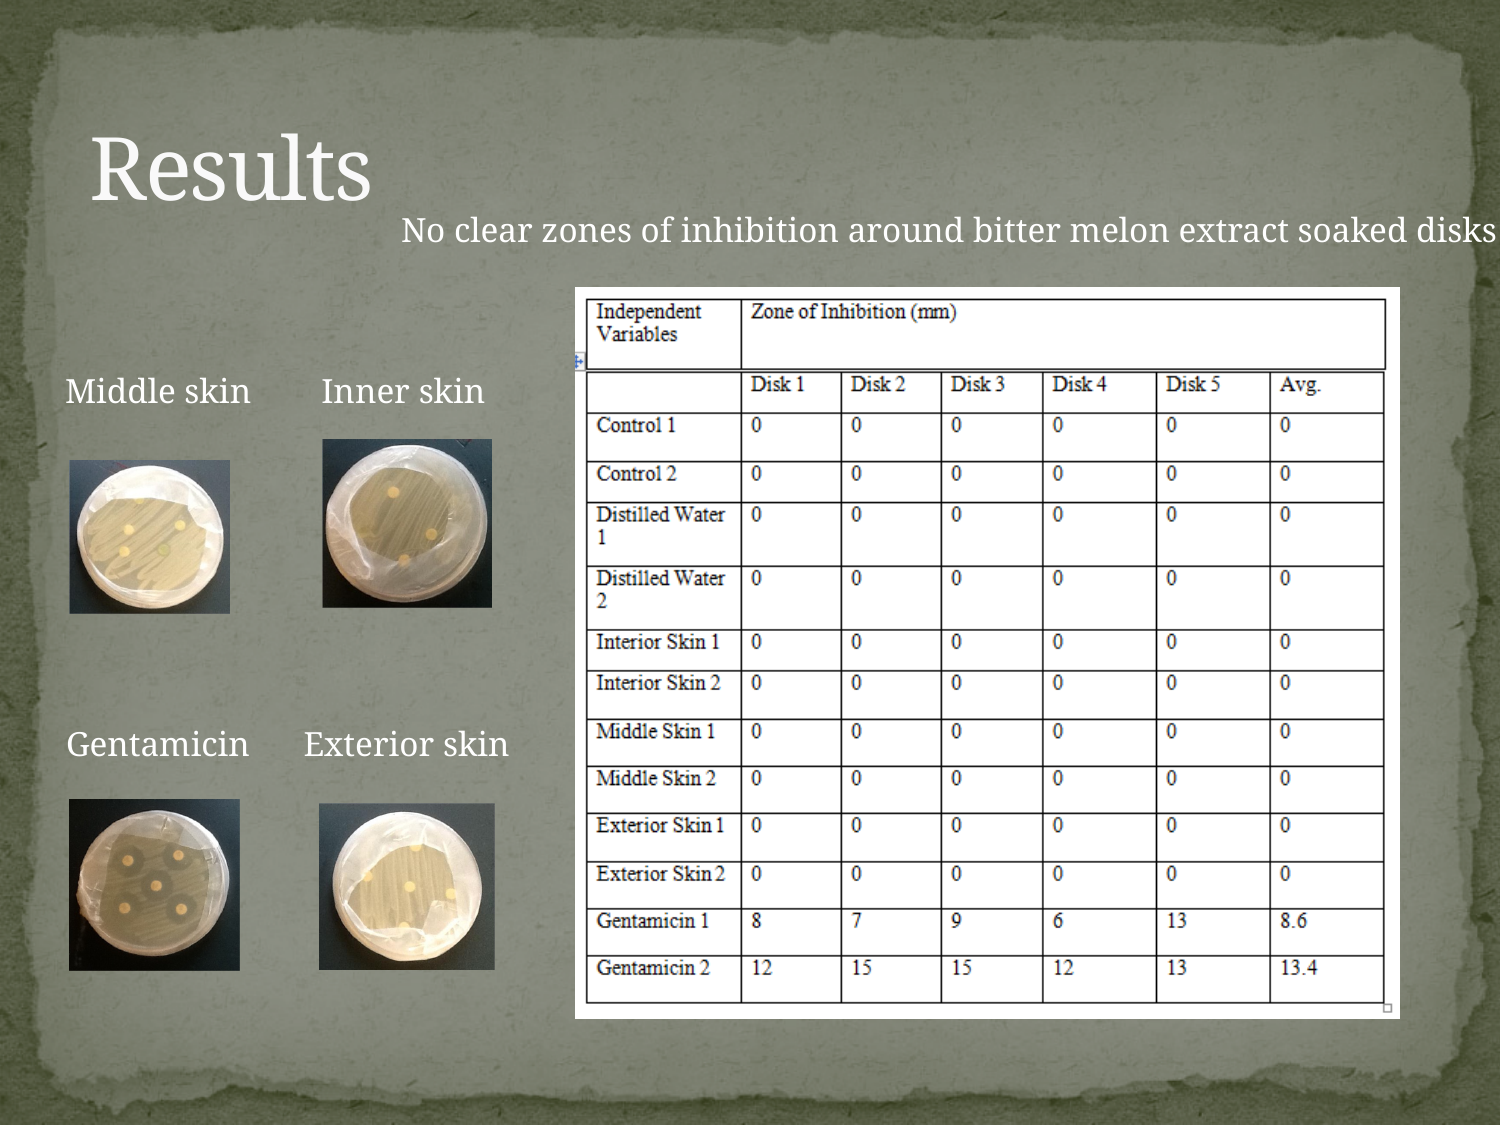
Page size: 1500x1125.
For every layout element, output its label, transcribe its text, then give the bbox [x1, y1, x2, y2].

text_box Middle skin [40, 362, 277, 418]
picture [69, 460, 230, 614]
text_box Inner skin [285, 362, 522, 418]
text_box Exterior skin [285, 716, 529, 771]
picture [322, 439, 492, 608]
picture [575, 289, 1400, 1018]
picture [69, 799, 240, 971]
title Results [74, 24, 1425, 225]
picture [319, 803, 495, 970]
text_box No clear zones of inhibition around bitter melon extract soaked disks [375, 201, 1500, 257]
text_box Gentamicin [36, 716, 280, 771]
